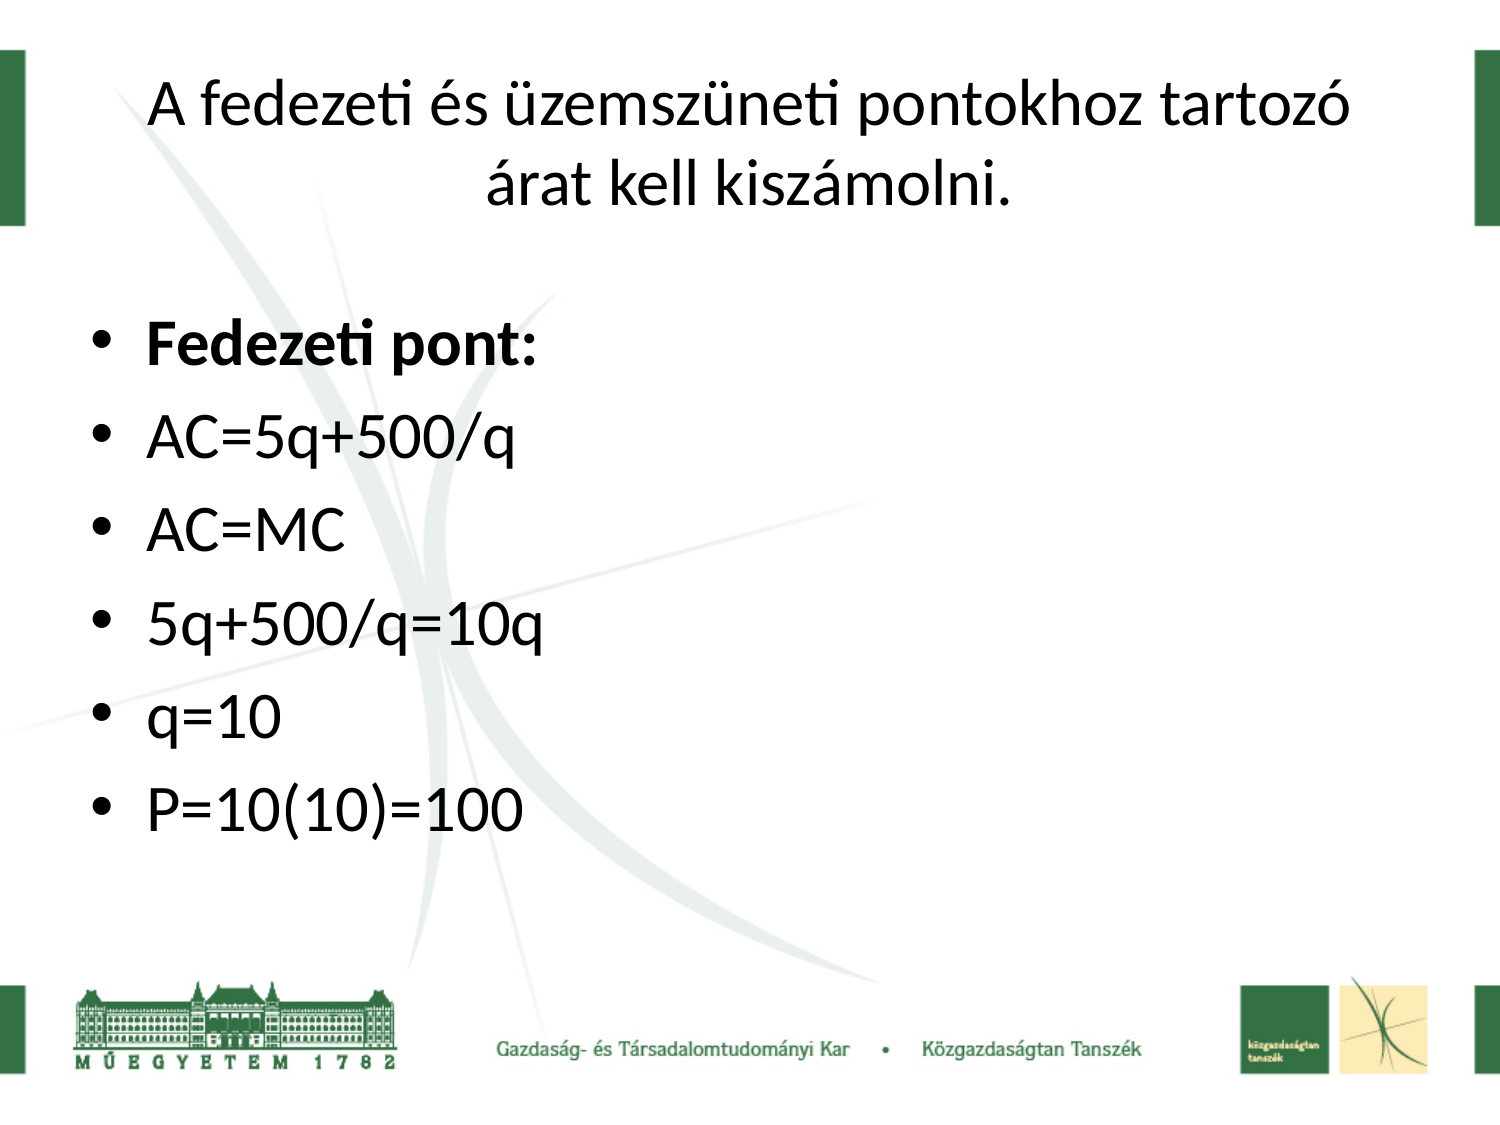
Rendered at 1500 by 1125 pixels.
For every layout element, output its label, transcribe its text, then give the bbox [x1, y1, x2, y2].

title A fedezeti és üzemszüneti pontokhoz tartozó árat kell kiszámolni. [74, 44, 1426, 233]
picture [0, 0, 1500, 1125]
list Fedezeti pont: AC=5q+500/q AC=MC 5q+500/q=10q q=10 P=10(10)=100 [74, 290, 1426, 1006]
